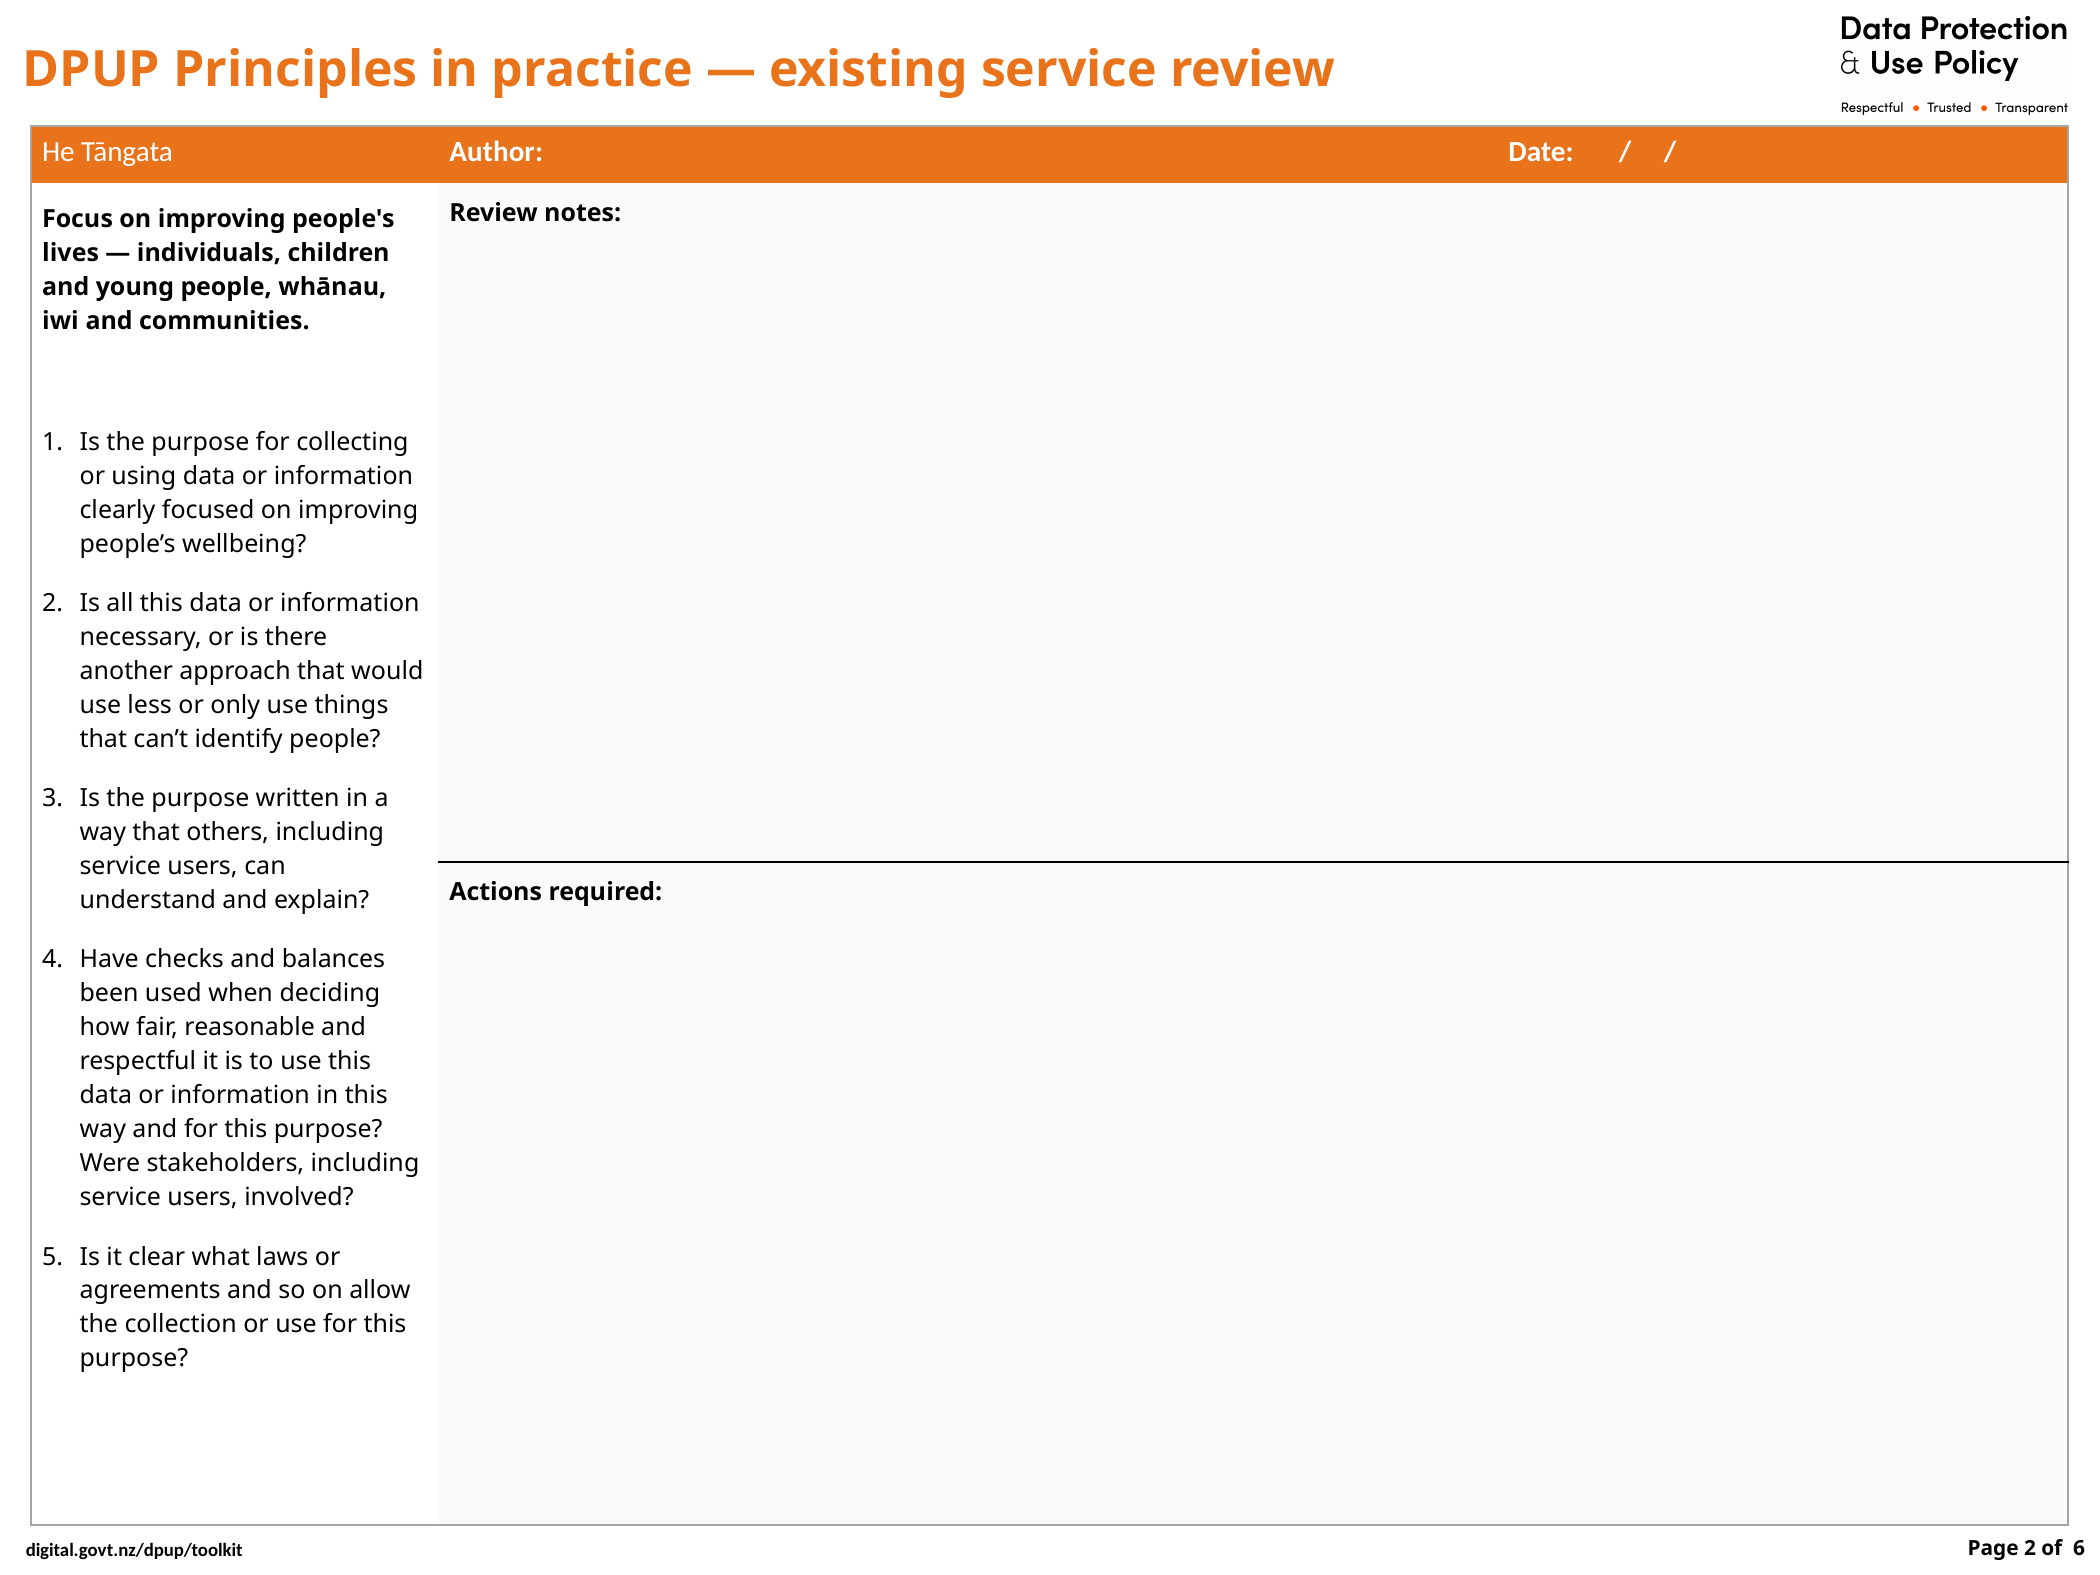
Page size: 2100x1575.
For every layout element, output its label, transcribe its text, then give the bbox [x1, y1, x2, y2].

table_cell Review notes: [438, 183, 2067, 861]
table_cell Is the purpose for collecting or using data or information clearly focused on improving people’s wellbeing? Is all this data or information necessary, or is there another approach that would use less or only use things that can’t identify people? Is the purpose written in a way that others, including service users, can understand and explain? Have checks and balances been used when deciding how fair, reasonable and respectful it is to use this data or information in this way and for this purpose? Were stakeholders, including service users, involved? Is it clear what laws or agreements and so on allow the collection or use for this purpose? [32, 337, 438, 1524]
text_box digital.govt.nz/dpup/toolkit [11, 1529, 258, 1568]
table_header Author: Date: / / [438, 127, 2067, 183]
text_box DPUP Principles in practice — existing service review [7, 29, 1351, 105]
picture [1841, 16, 2068, 115]
text_box Page 2 of 6 [1952, 1527, 2100, 1567]
table_cell Focus on improving people's lives — individuals, children and young people, whānau, iwi and communities. [32, 183, 438, 337]
table_header He Tāngata [32, 127, 438, 183]
table_cell Actions required: [438, 863, 2067, 1524]
